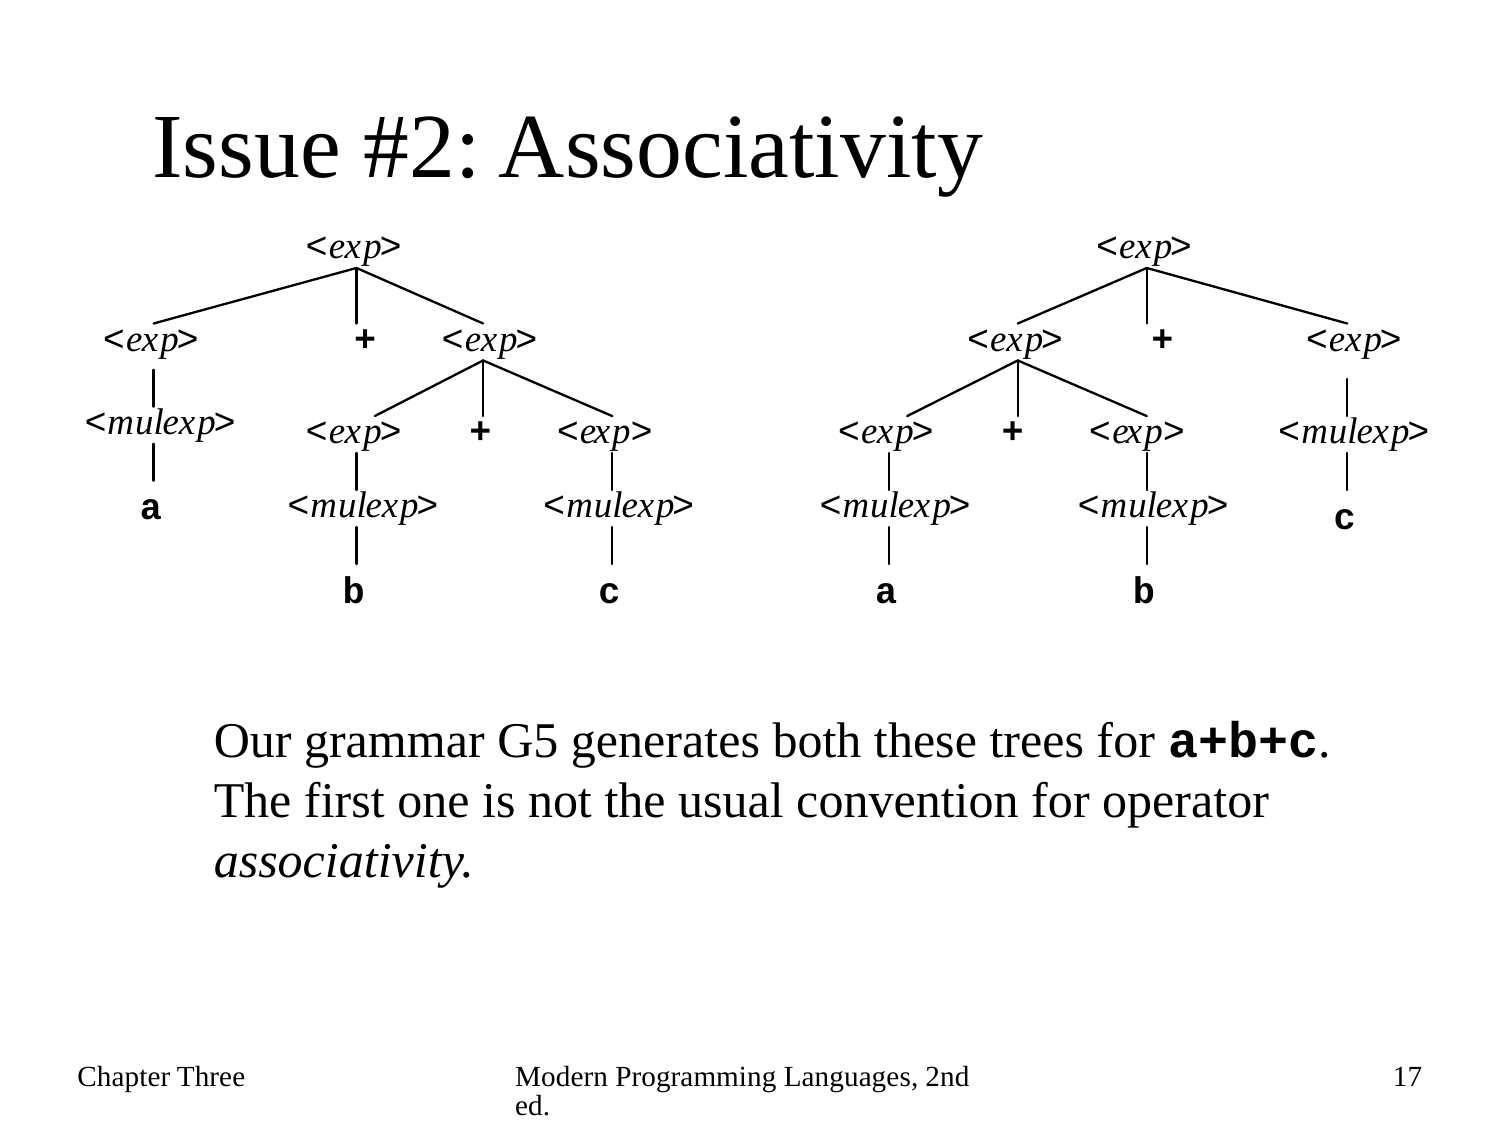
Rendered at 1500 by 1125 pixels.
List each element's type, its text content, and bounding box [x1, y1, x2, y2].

footer Modern Programming Languages, 2nd ed. [499, 1036, 1001, 1113]
slide_number 17 [1124, 1036, 1438, 1113]
title Issue #2: Associativity [137, 49, 1413, 210]
slide_number Chapter Three [62, 1036, 401, 1113]
text_box Our grammar G5 generates both these trees for a+b+c. The first one is not the usual convention for operator associativity. [199, 699, 1346, 895]
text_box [61, 212, 1477, 622]
